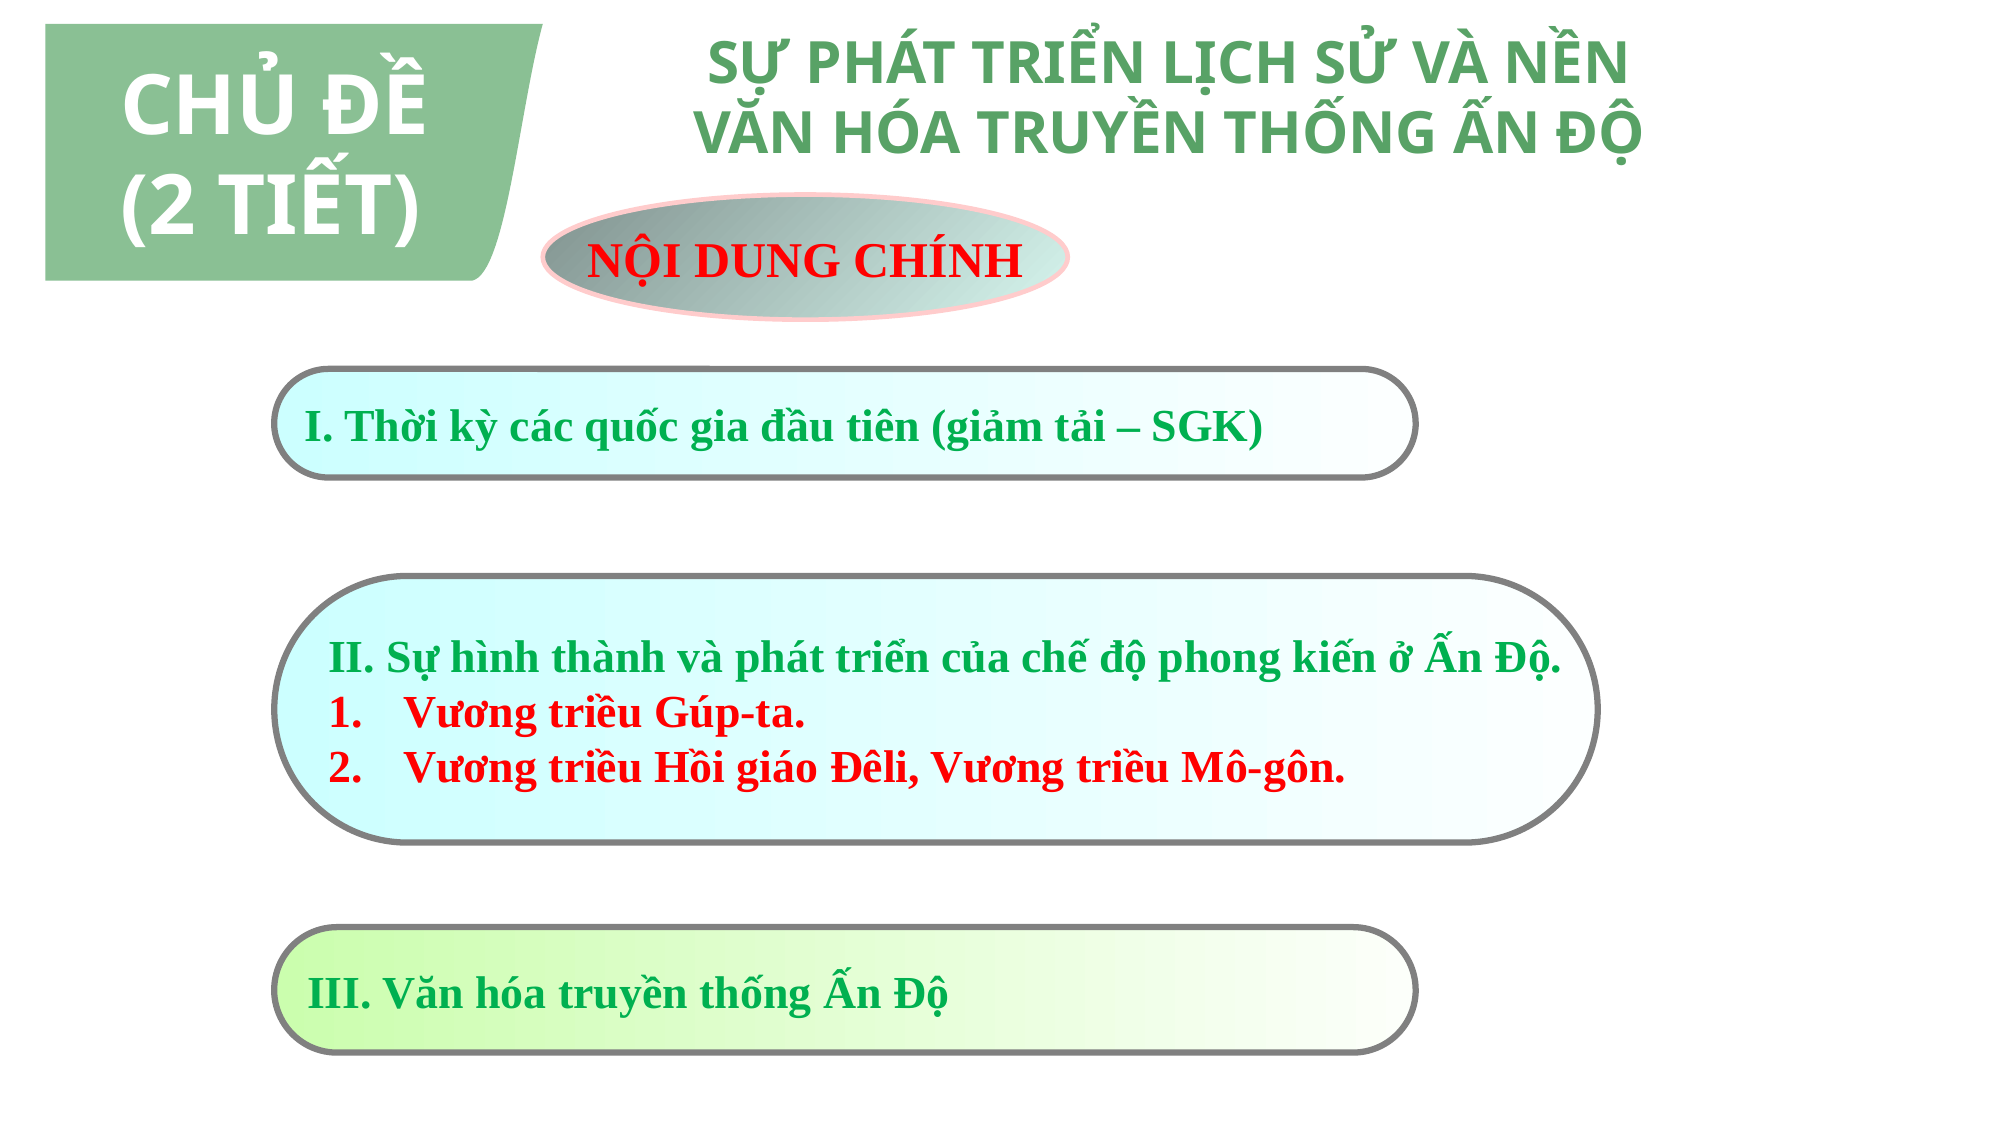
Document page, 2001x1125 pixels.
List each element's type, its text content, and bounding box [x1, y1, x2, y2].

text_box III. Văn hóa truyền thống Ấn Độ [274, 927, 1416, 1053]
text_box I. Thời kỳ các quốc gia đầu tiên (giảm tải – SGK) [274, 368, 1416, 478]
text_box NỘI DUNG CHÍNH [542, 194, 1068, 320]
text_box [44, 22, 545, 282]
text_box II. Sự hình thành và phát triển của chế độ phong kiến ở Ấn Độ. Vương triều Gúp-ta. Vương triều Hồi giáo Đêli, Vương triều Mô-gôn. [274, 575, 1598, 843]
text_box SỰ PHÁT TRIỂN LỊCH SỬ VÀ NỀN VĂN HÓA TRUYỀN THỐNG ẤN ĐỘ [642, 17, 1697, 173]
text_box CHỦ ĐỀ (2 TIẾT) [105, 43, 466, 259]
